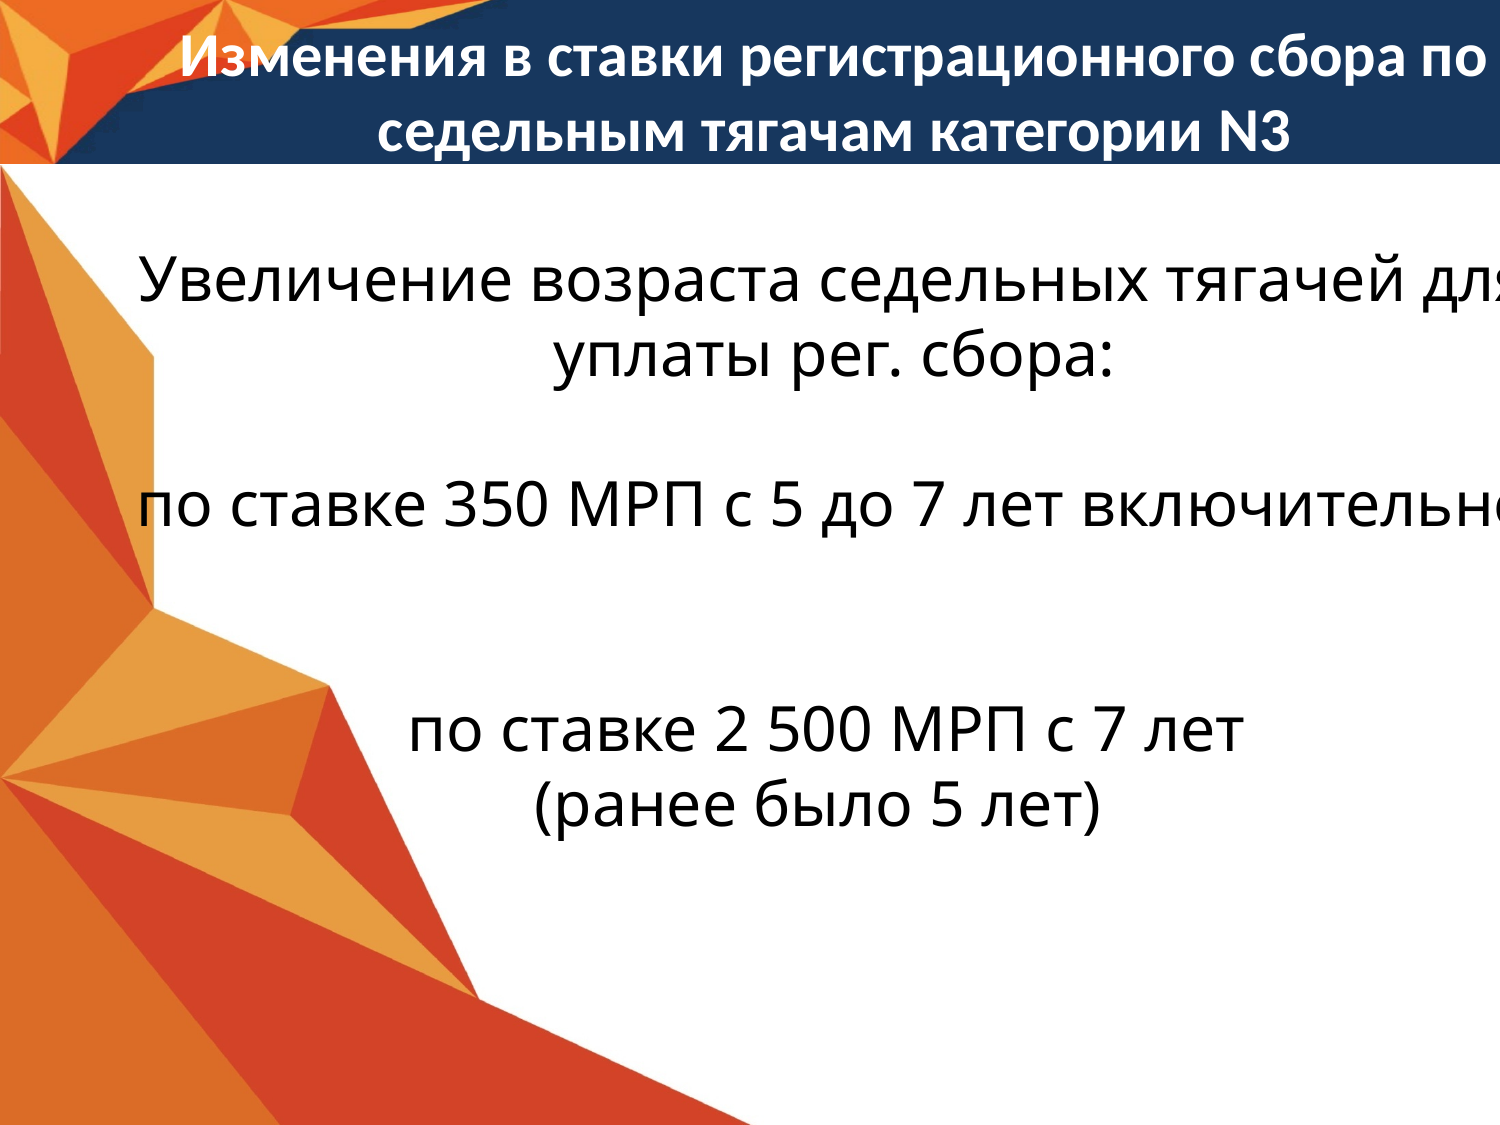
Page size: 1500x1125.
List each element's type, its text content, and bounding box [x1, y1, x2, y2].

text_box [956, 125, 1459, 163]
picture [0, 0, 1500, 1125]
text_box Изменения в ставки регистрационного сбора по седельным тягачам категории N3 Увеличение возраста седельных тягачей для уплаты рег. сбора: по ставке 350 МРП с 5 до 7 лет включительно по ставке 2 500 МРП с 7 лет (ранее было 5 лет) [953, 0, 1500, 165]
